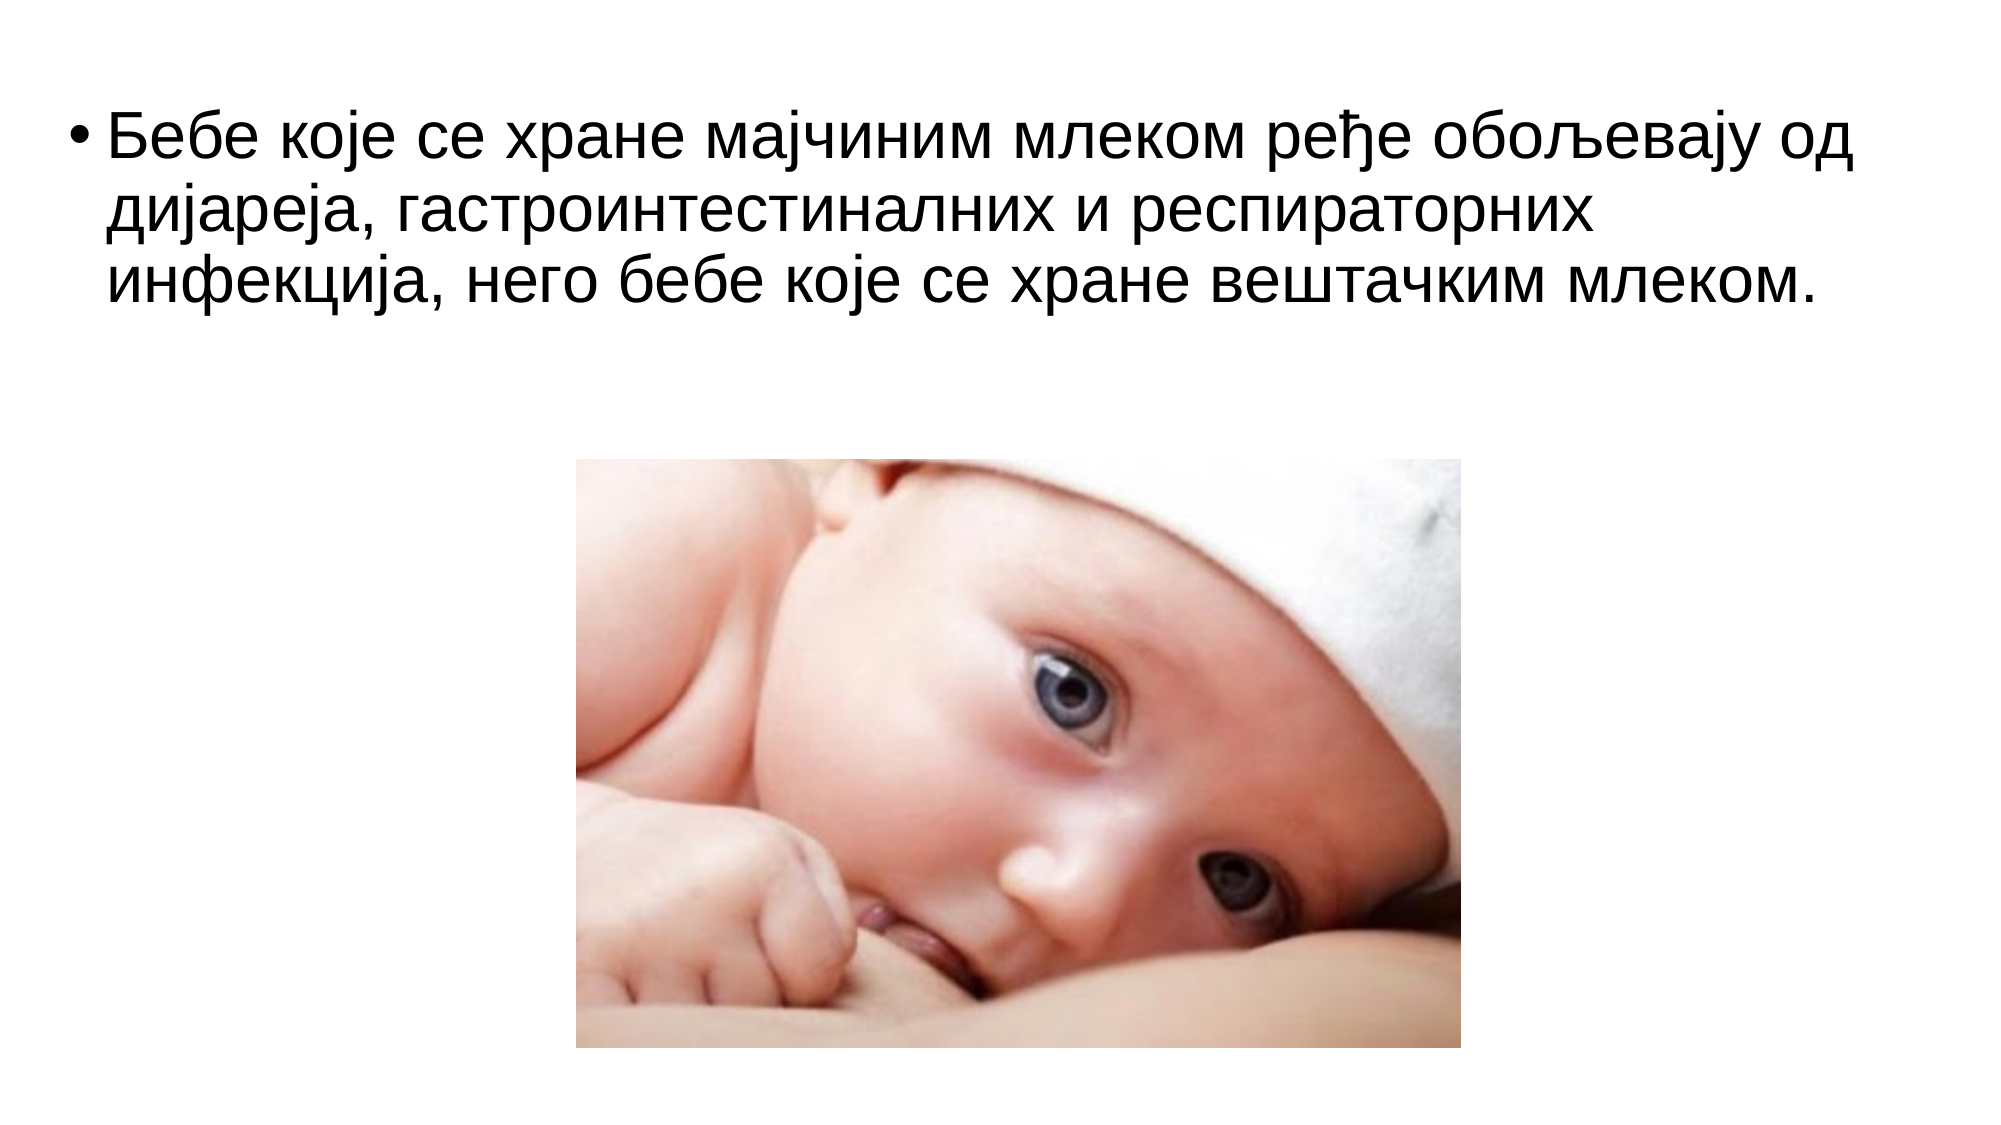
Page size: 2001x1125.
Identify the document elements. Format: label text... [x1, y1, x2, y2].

list Бебе које се хране мајчиним млеком ређе обољевају од дијареја, гастроинтестиналних и респираторних инфекција, него бебе које се хране вештачким млеком. [53, 94, 1939, 383]
picture [576, 459, 1461, 1048]
